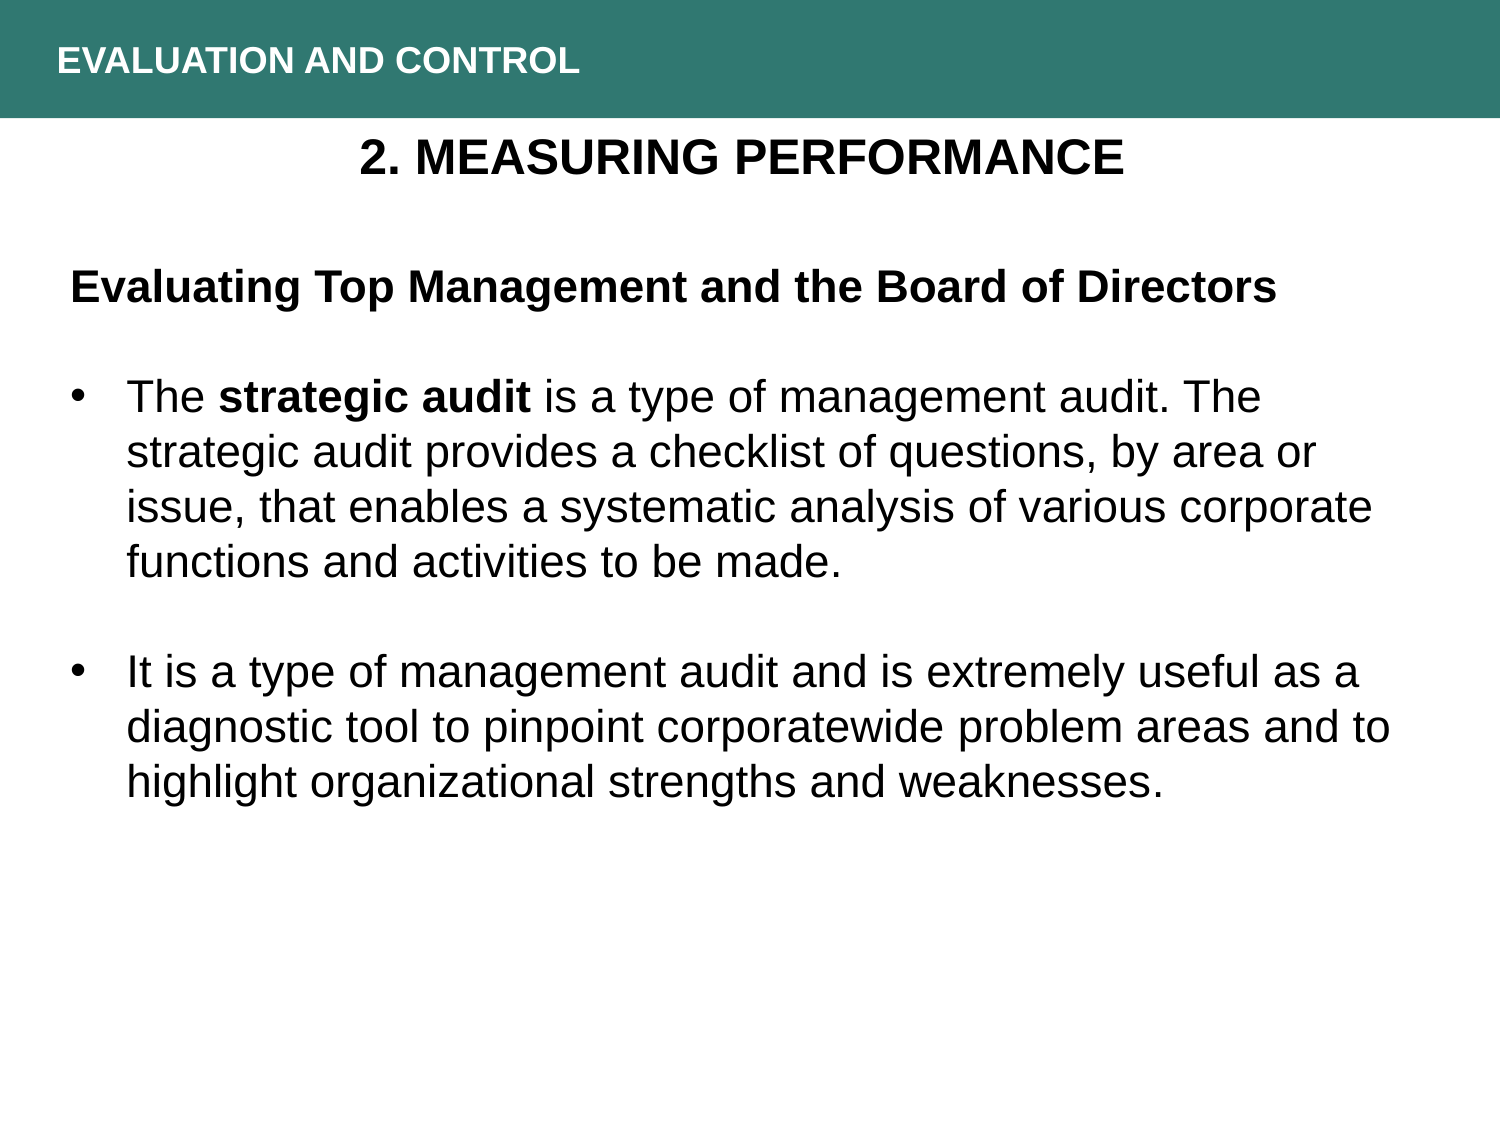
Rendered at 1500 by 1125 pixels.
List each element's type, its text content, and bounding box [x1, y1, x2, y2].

text_box EVALUATION AND CONTROL [0, 0, 1500, 120]
text_box 2. Measuring Performance [55, 117, 1444, 193]
text_box Evaluating Top Management and the Board of Directors The strategic audit is a type of management audit. The strategic audit provides a checklist of questions, by area or issue, that enables a systematic analysis of various corporate functions and activities to be made. It is a type of management audit and is extremely useful as a diagnostic tool to pinpoint corporatewide problem areas and to highlight organizational strengths and weaknesses. [55, 249, 1446, 815]
